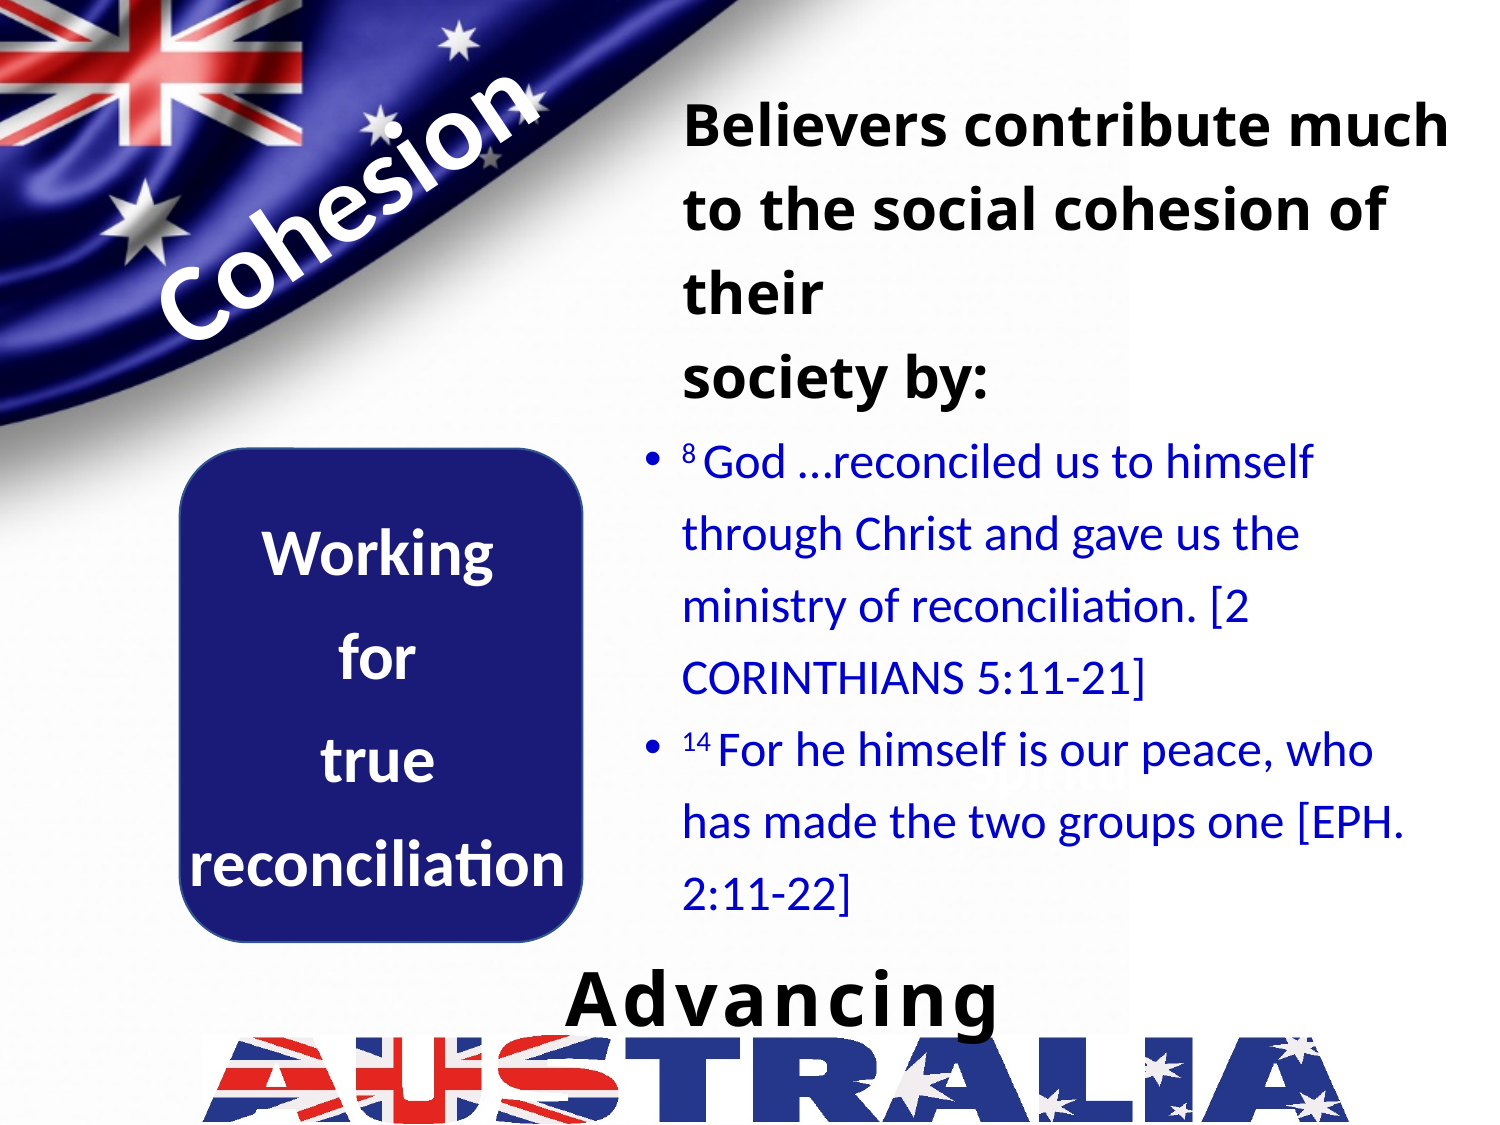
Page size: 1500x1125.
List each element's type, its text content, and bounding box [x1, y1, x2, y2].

text_box 8 God …reconciled us to himself through Christ and gave us the ministry of reconciliation. [2 CORINTHIANS 5:11-21] 14 For he himself is our peace, who has made the two groups one [EPH. 2:11-22] [1129, 408, 1455, 962]
text_box Believers contribute much to the social cohesion of their society by: [1129, 67, 1500, 418]
picture [0, 0, 1349, 1125]
